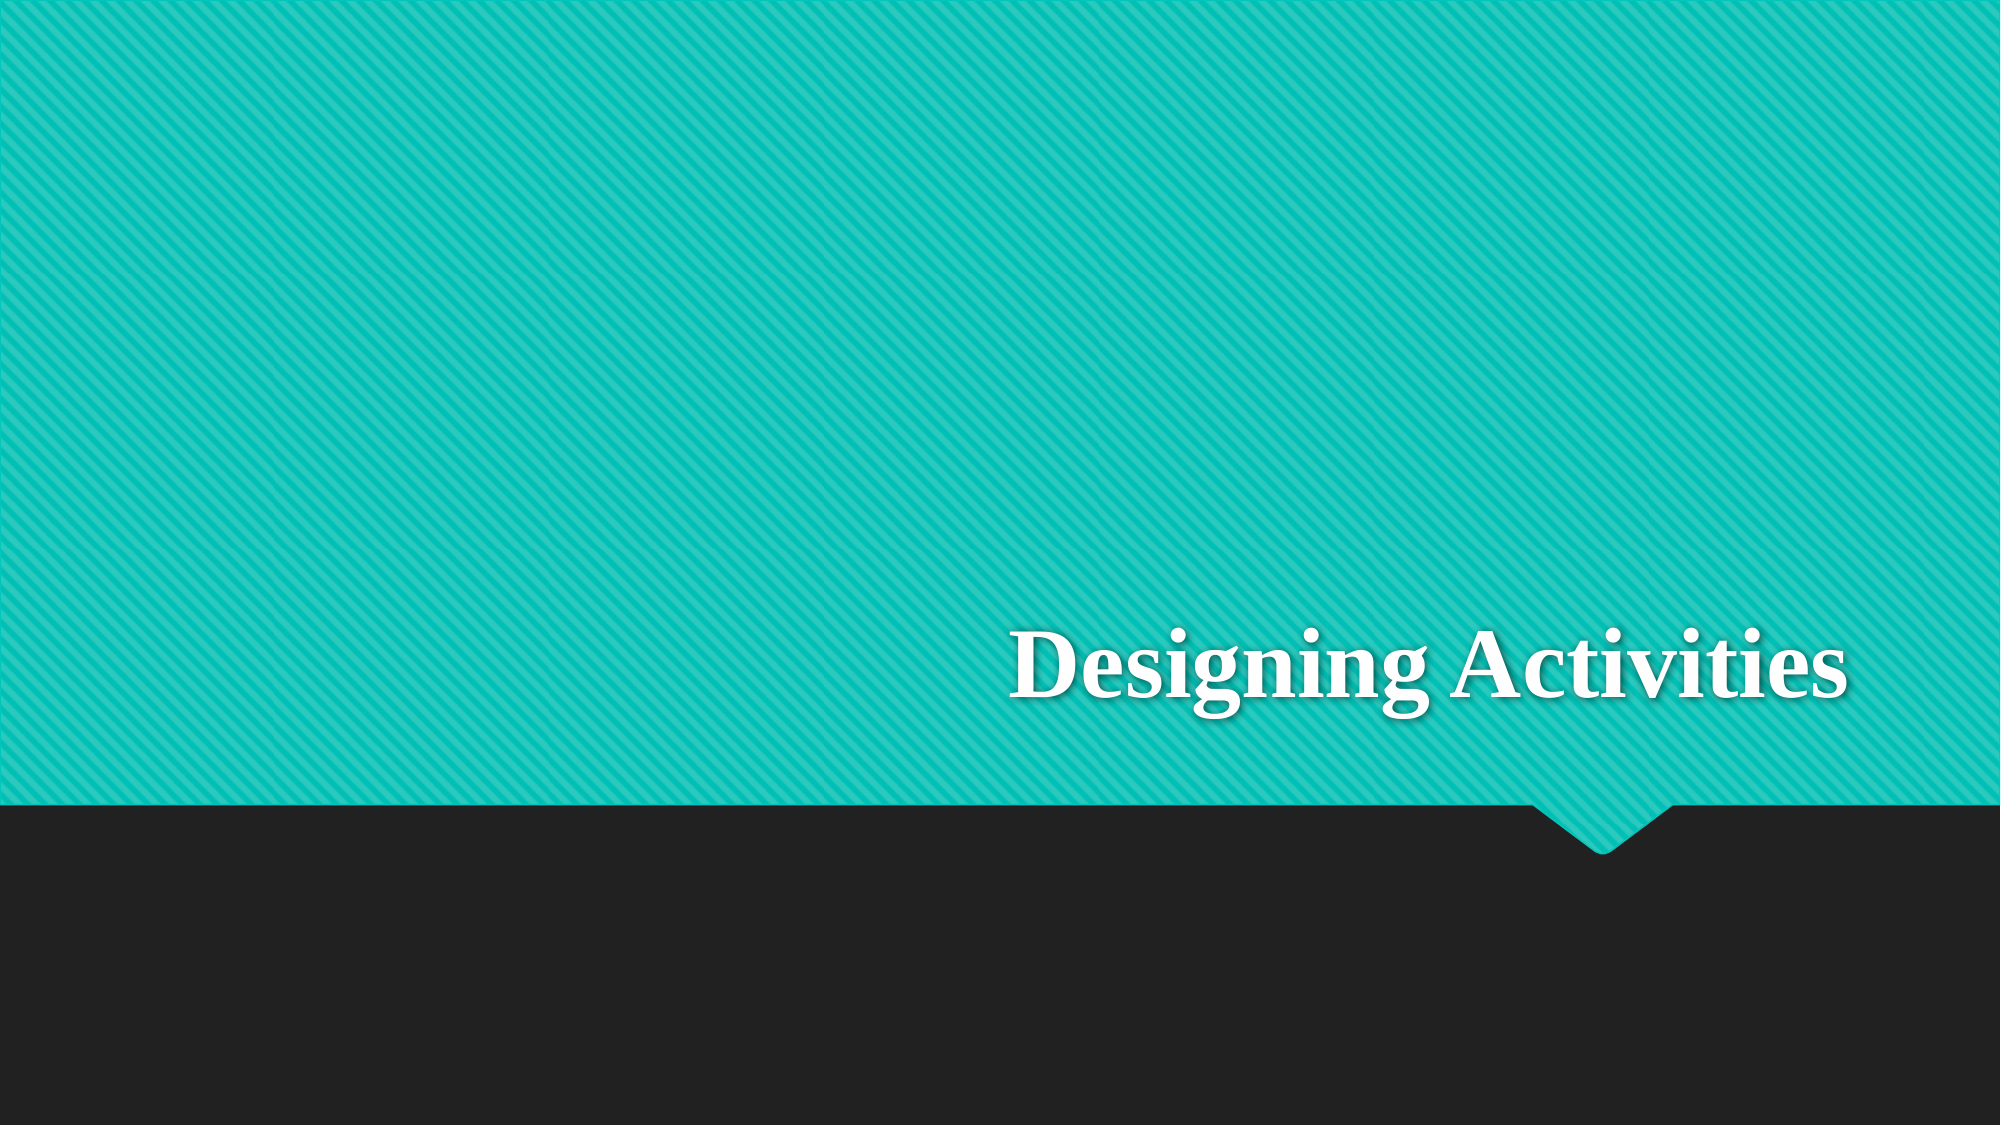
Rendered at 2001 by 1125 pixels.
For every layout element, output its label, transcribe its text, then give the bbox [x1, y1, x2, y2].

title Designing Activities [132, 484, 1866, 726]
